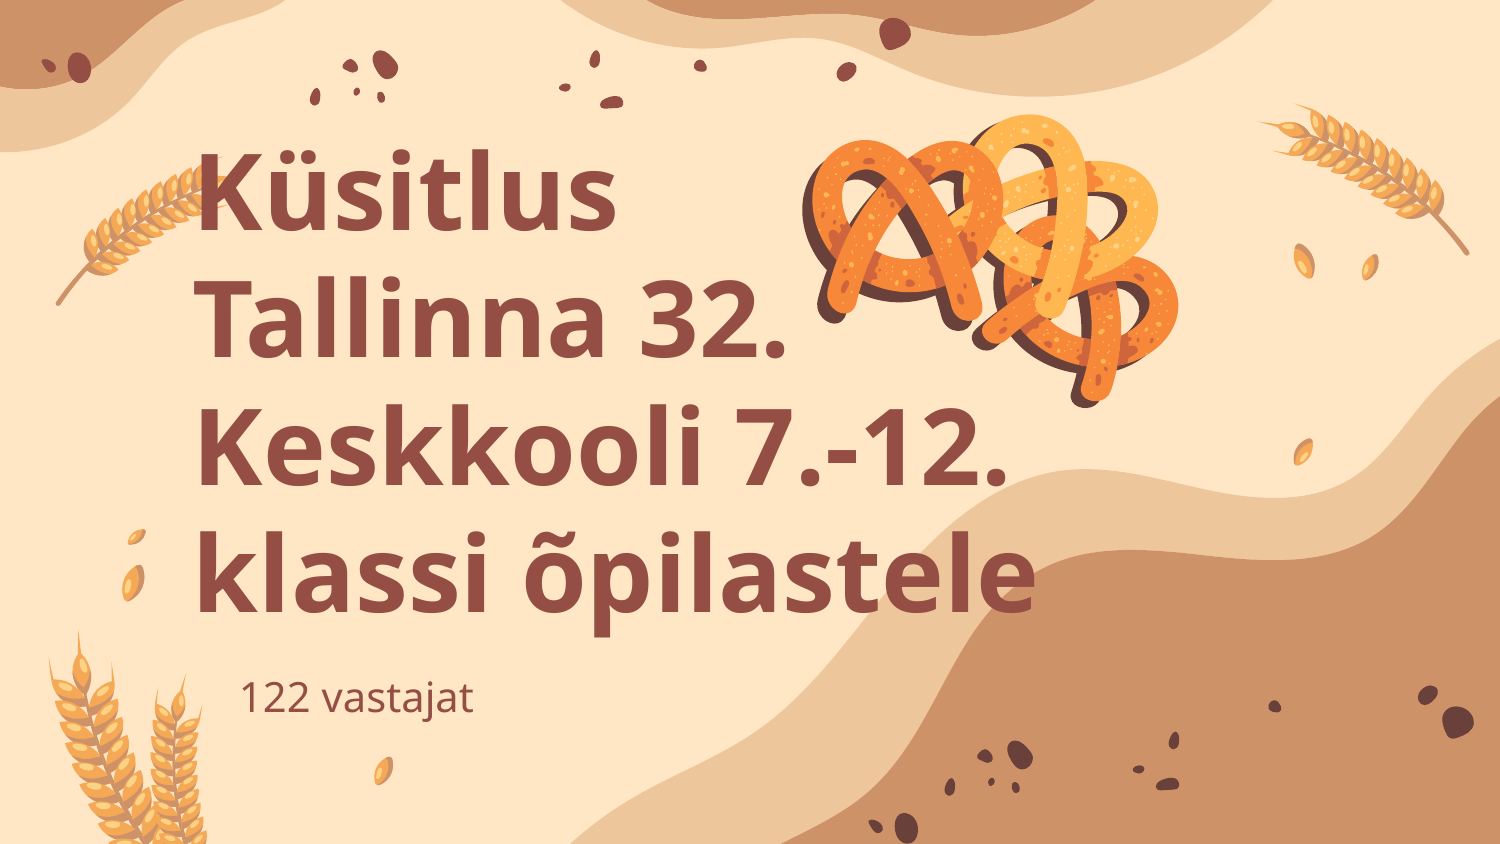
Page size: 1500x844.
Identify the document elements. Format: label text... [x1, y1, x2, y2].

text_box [810, 86, 1175, 438]
text_box 122 vastajat [223, 655, 550, 736]
title Küsitlus Tallinna 32. Keskkooli 7.-12. klassi õpilastele [177, 171, 1113, 587]
